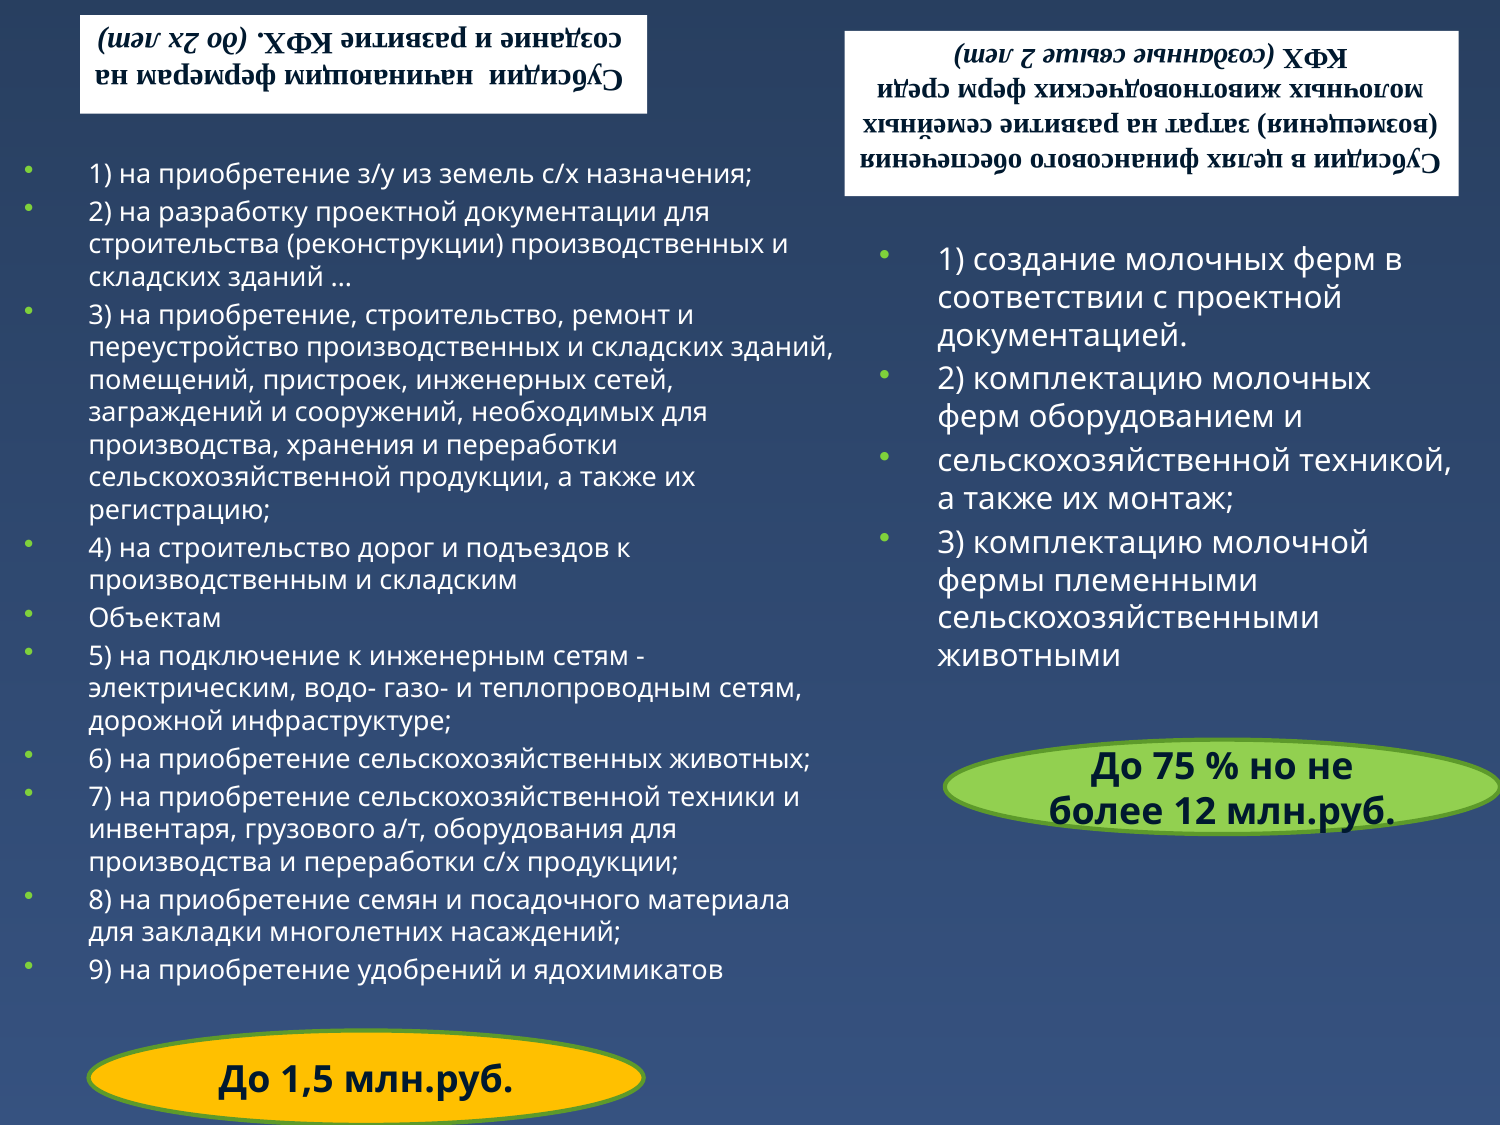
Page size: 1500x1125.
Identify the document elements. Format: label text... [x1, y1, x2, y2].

list Субсидии в целях финансового обеспечения (возмещения) затрат на развитие семейных молочных животноводческих ферм среди КФХ (созданные свыше 2 лет) [844, 30, 1460, 197]
list Субсидии начинающим фермерам на создание и развитие КФХ. (до 2х лет) [79, 14, 648, 115]
list 1) на приобретение з/у из земель с/х назначения; 2) на разработку проектной документации для строительства (реконструкции) производственных и складских зданий … 3) на приобретение, строительство, ремонт и переустройство производственных и складских зданий, помещений, пристроек, инженерных сетей, заграждений и сооружений, необходимых для производства, хранения и переработки сельскохозяйственной продукции, а также их регистрацию; 4) на строительство дорог и подъездов к производственным и складским Объектам 5) на подключение к инженерным сетям - электрическим, водо- газо- и теплопроводным сетям, дорожной инфраструктуре; 6) на приобретение сельскохозяйственных животных; 7) на приобретение сельскохозяйственной техники и инвентаря, грузового а/т, оборудования для производства и переработки с/х продукции; 8) на приобретение семян и посадочного материала для закладки многолетних насаждений; 9) на приобретение удобрений и ядохимикатов [0, 149, 857, 988]
text_box До 75 % но не более 12 млн.руб. [942, 737, 1500, 837]
list 1) создание молочных ферм в соответствии с проектной документацией. 2) комплектацию молочных ферм оборудованием и сельскохозяйственной техникой, а также их монтаж; 3) комплектацию молочной фермы племенными сельскохозяйственными животными [856, 231, 1471, 681]
text_box До 1,5 млн.руб. [86, 1028, 646, 1125]
